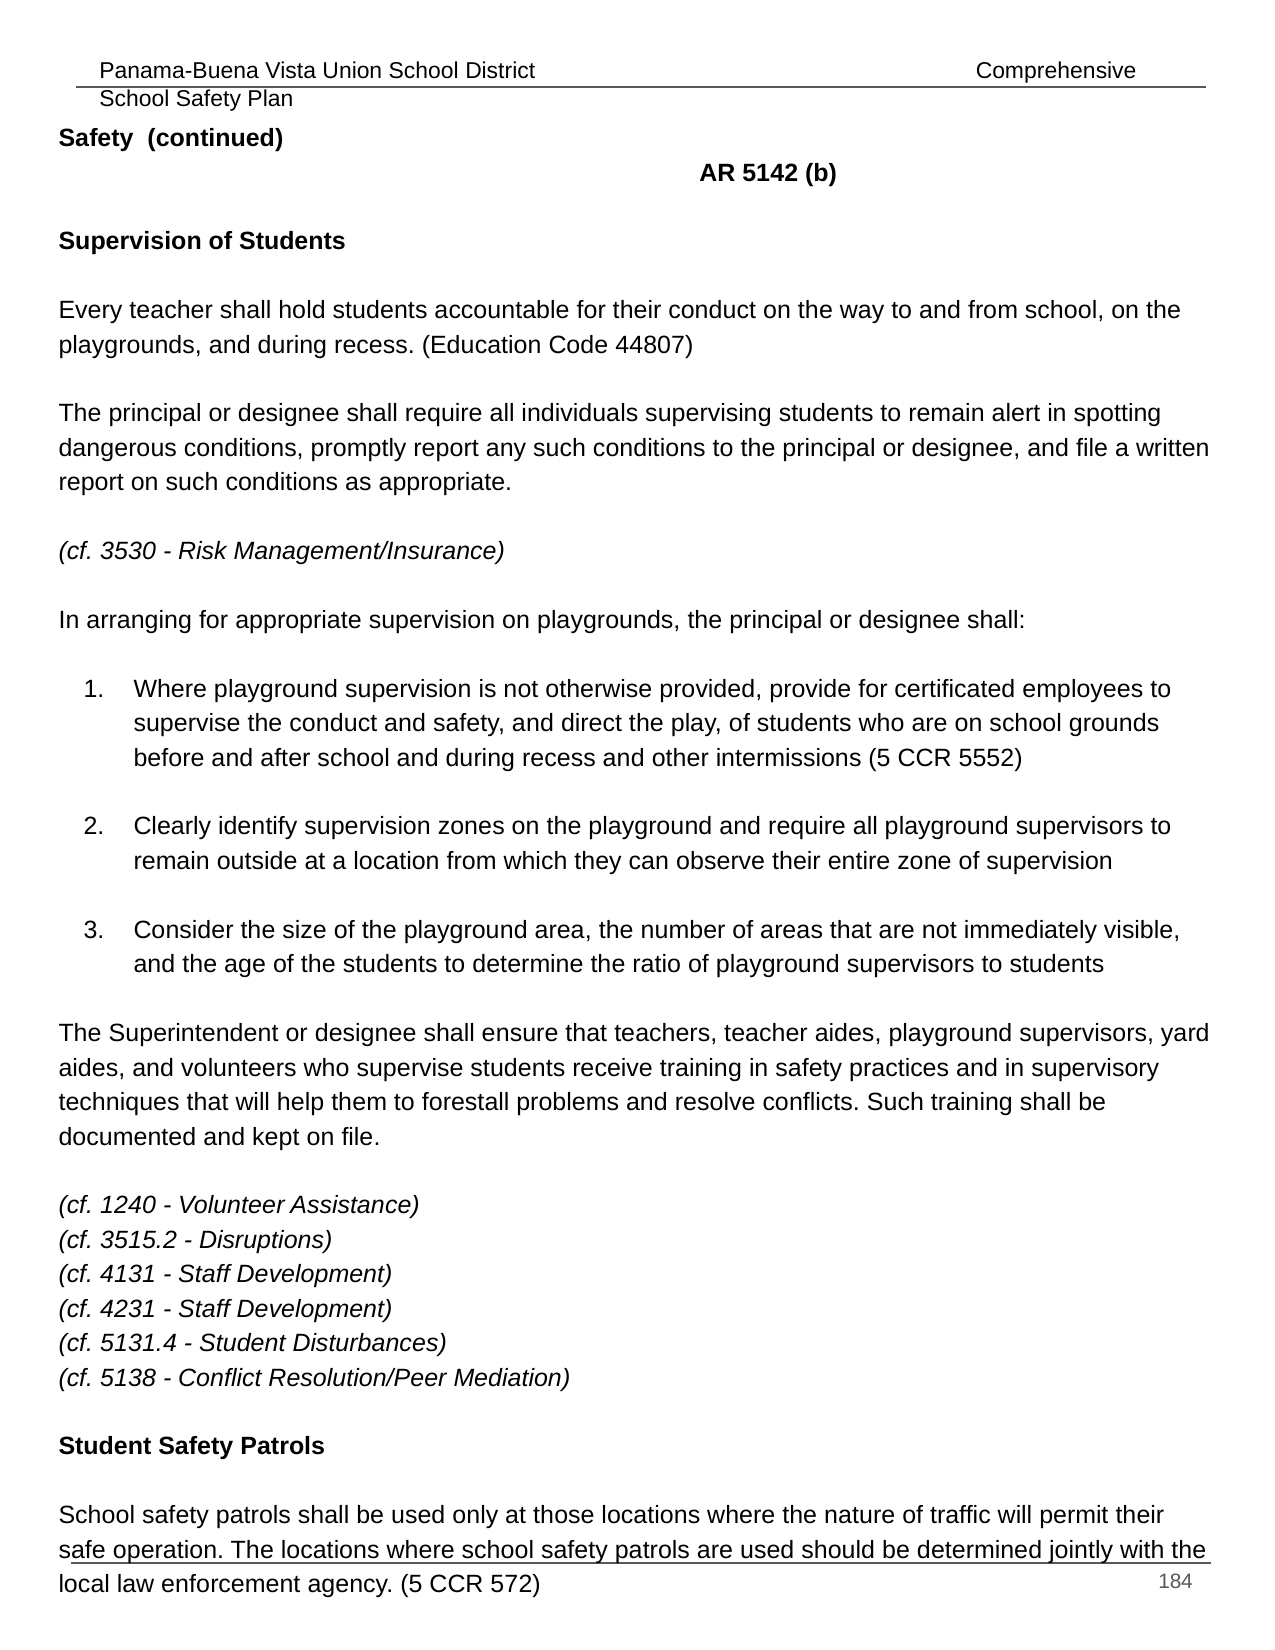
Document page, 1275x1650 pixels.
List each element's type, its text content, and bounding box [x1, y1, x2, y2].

list Safety (continued) AR 5142 (b) Supervision of Students Every teacher shall hold students accountable for their conduct on the way to and from school, on the playgrounds, and during recess. (Education Code 44807) The principal or designee shall require all individuals supervising students to remain alert in spotting dangerous conditions, promptly report any such conditions to the principal or designee, and file a written report on such conditions as appropriate. (cf. 3530 - Risk Management/Insurance) In arranging for appropriate supervision on playgrounds, the principal or designee shall: Where playground supervision is not otherwise provided, provide for certificated employees to supervise the conduct and safety, and direct the play, of students who are on school grounds before and after school and during recess and other intermissions (5 CCR 5552) Clearly identify supervision zones on the playground and require all playground supervisors to remain outside at a location from which they can observe their entire zone of supervision Consider the size of the playground area, the number of areas that are not immediately visible, and the age of the students to determine the ratio of playground supervisors to students The Superintendent or designee shall ensure that teachers, teacher aides, playground supervisors, yard aides, and volunteers who supervise students receive training in safety practices and in supervisory techniques that will help them to forestall problems and resolve conflicts. Such training shall be documented and kept on file. (cf. 1240 - Volunteer Assistance) (cf. 3515.2 - Disruptions) (cf. 4131 - Staff Development) (cf. 4231 - Staff Development) (cf. 5131.4 - Student Disturbances) (cf. 5138 - Conflict Resolution/Peer Mediation) Student Safety Patrols School safety patrols shall be used only at those locations where the nature of traffic will permit their safe operation. The locations where school safety patrols are used should be determined jointly with the local law enforcement agency. (5 CCR 572) [43, 102, 1232, 1561]
slide_number ‹#› [1131, 1552, 1208, 1623]
